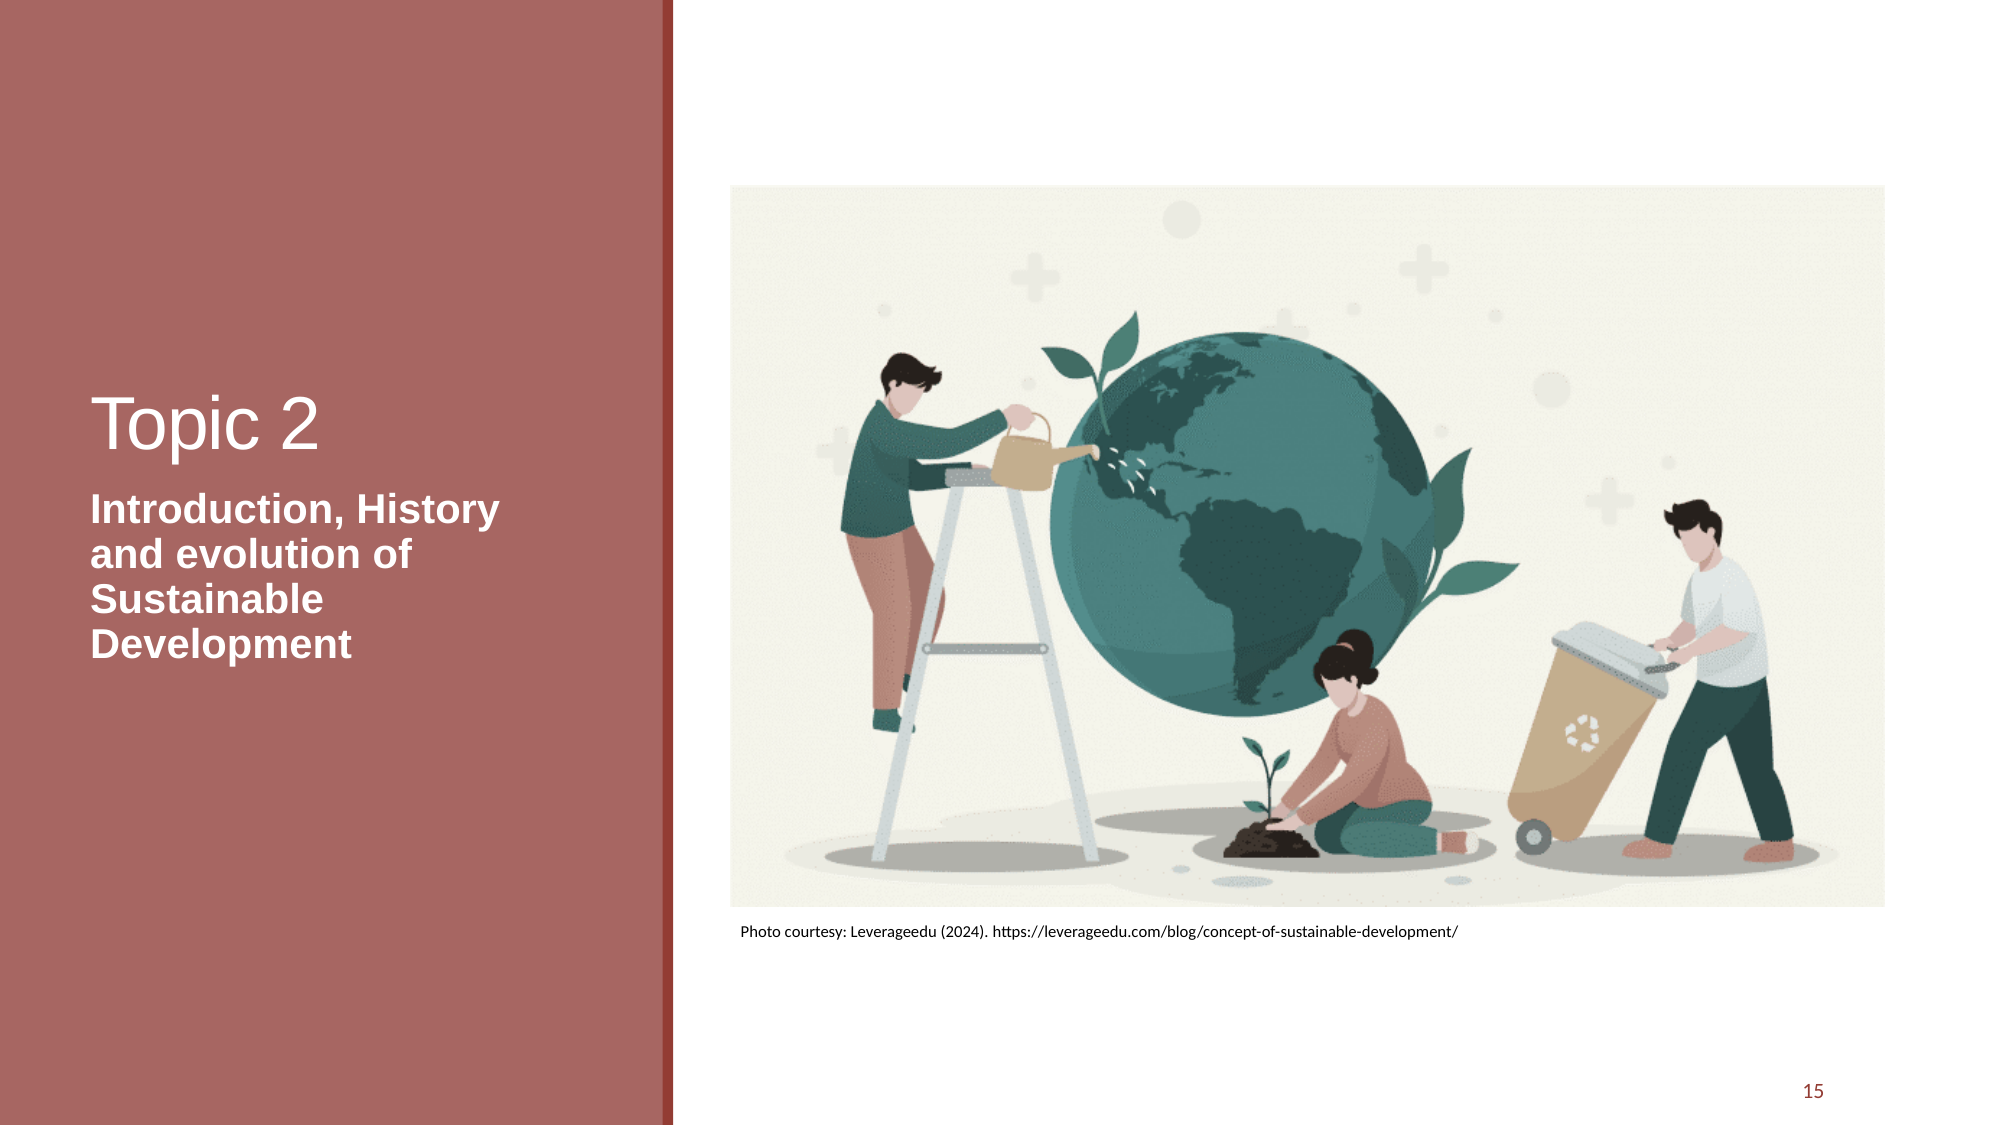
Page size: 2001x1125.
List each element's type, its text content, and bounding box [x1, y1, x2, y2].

text_box Photo courtesy: Leverageedu (2024). https://leverageedu.com/blog/concept-of-sustainable-development/ [725, 913, 1935, 949]
slide_number 15 [1624, 1059, 1840, 1120]
picture [730, 184, 1885, 907]
list Introduction, History and evolution of Sustainable Development [75, 479, 600, 1035]
title Topic 2 [75, 97, 600, 473]
